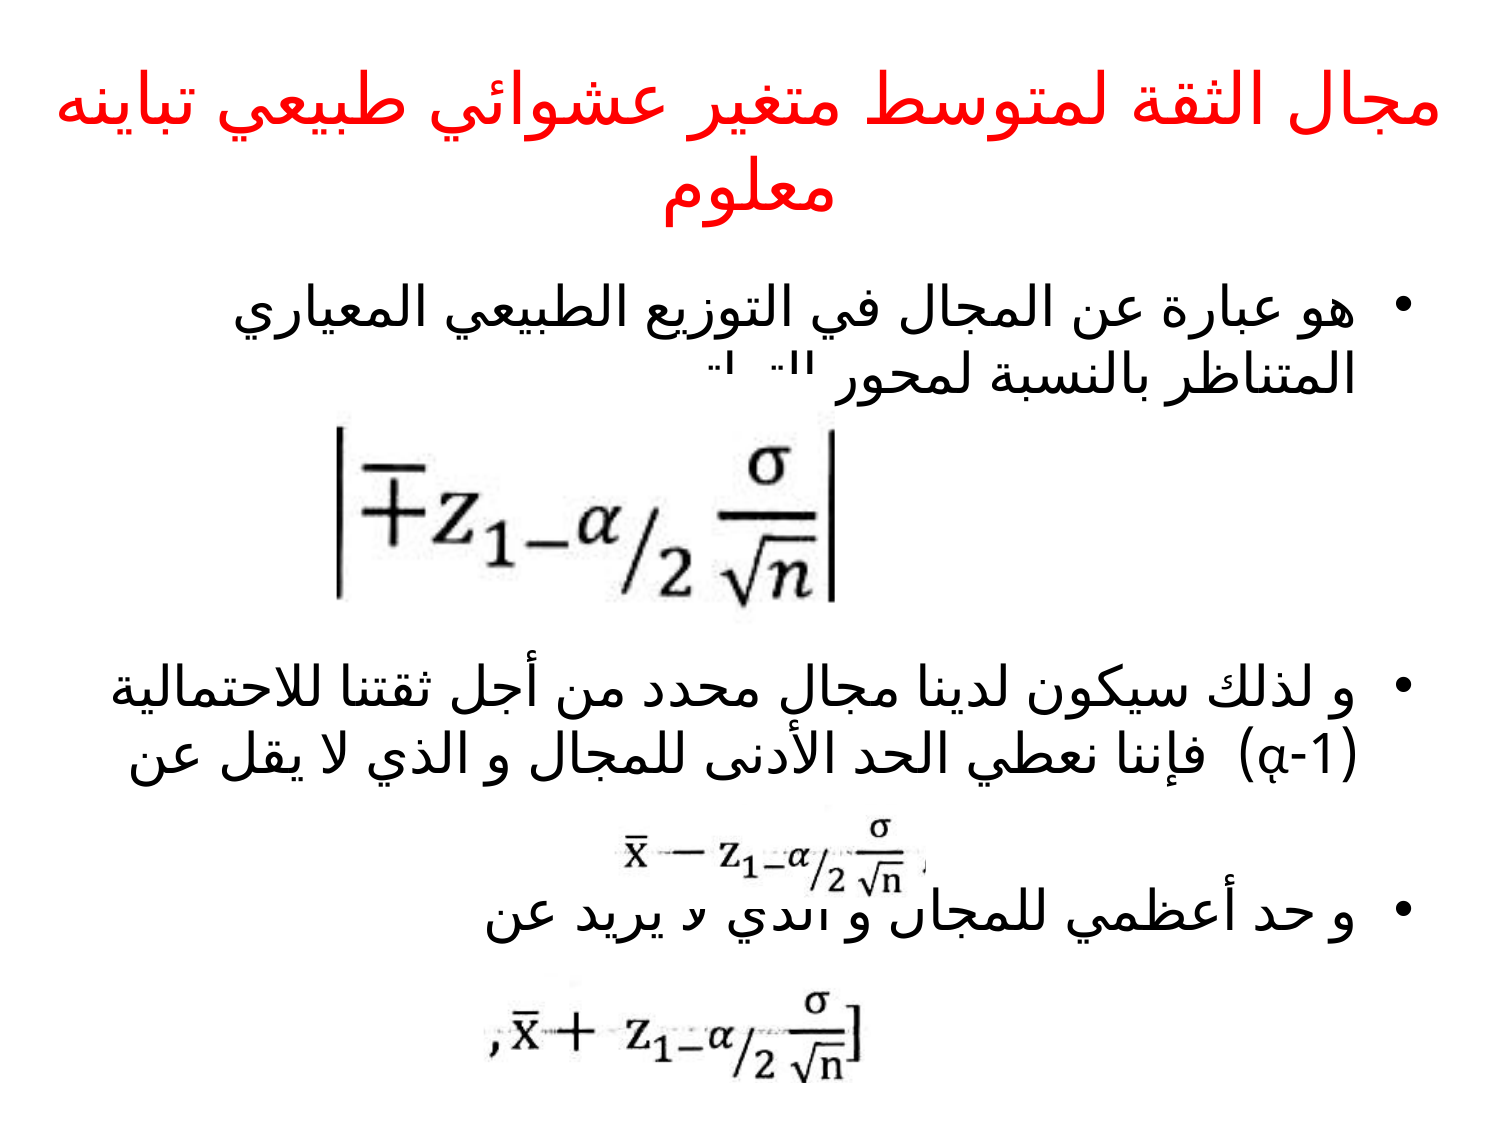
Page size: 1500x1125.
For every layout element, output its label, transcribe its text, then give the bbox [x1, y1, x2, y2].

picture [614, 804, 926, 909]
picture [336, 374, 835, 630]
list هو عبارة عن المجال في التوزيع الطبيعي المعياري المتناظر بالنسبة لمحور التراتيب و لذلك سيكون لدينا مجال محدد من أجل ثقتنا للاحتمالية (1-ᾳ) فإننا نعطي الحد الأدنى للمجال و الذي لا يقل عن و حد أعظمي للمجال و الذي لا يزيد عن [75, 262, 1425, 1005]
title مجال الثقة لمتوسط متغير عشوائي طبيعي تباينه معلوم [0, 45, 1500, 233]
picture [483, 972, 871, 1083]
